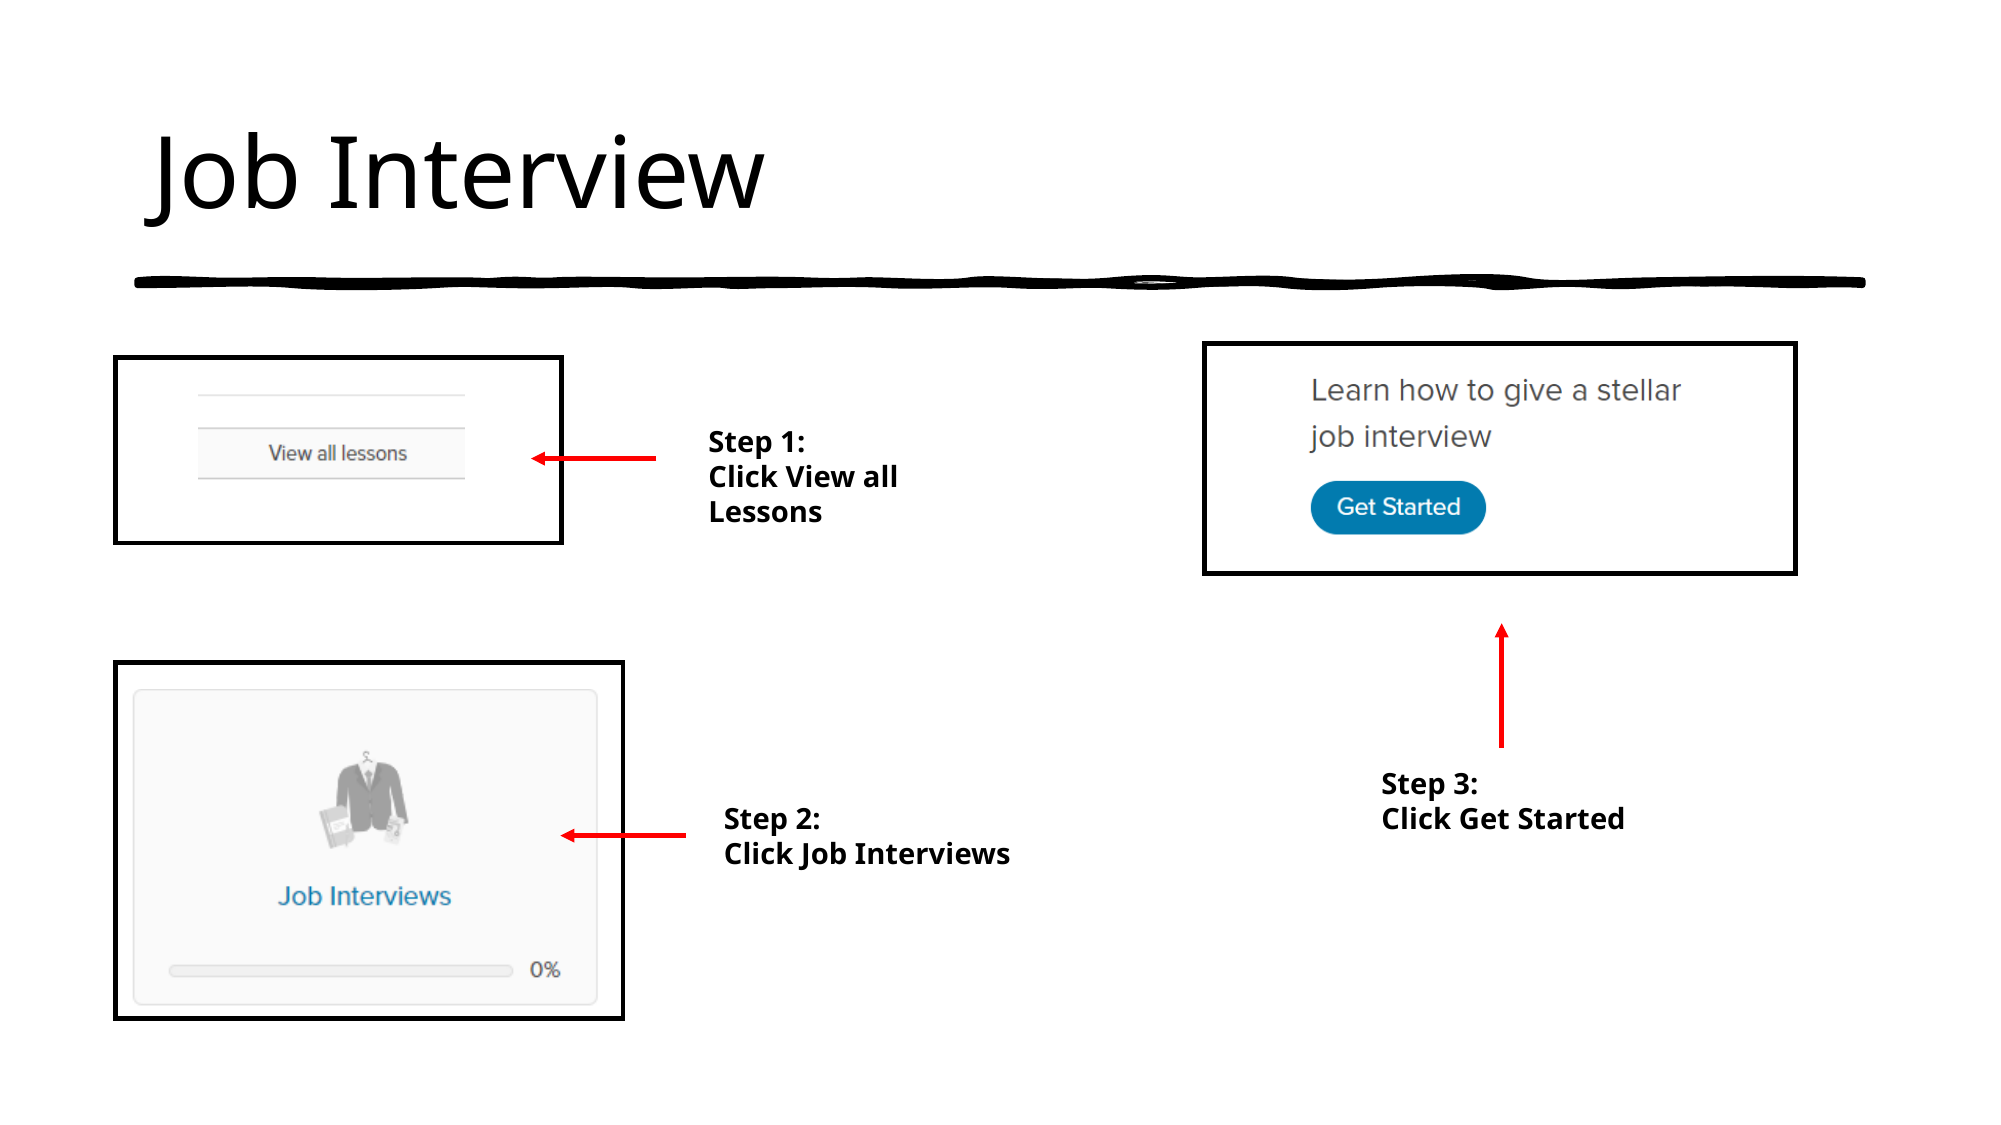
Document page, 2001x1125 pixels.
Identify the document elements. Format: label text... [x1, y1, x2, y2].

picture [1274, 349, 1730, 552]
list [198, 379, 465, 522]
text_box [114, 357, 563, 544]
title Job Interview [137, 59, 1863, 278]
text_box [114, 661, 624, 1020]
text_box Step 2: Click Job Interviews [708, 792, 1048, 878]
text_box Step 1: Click View all Lessons [693, 415, 1033, 536]
text_box Step 3: Click Get Started [1366, 758, 1706, 843]
picture [130, 689, 609, 1012]
text_box [1203, 343, 1797, 574]
